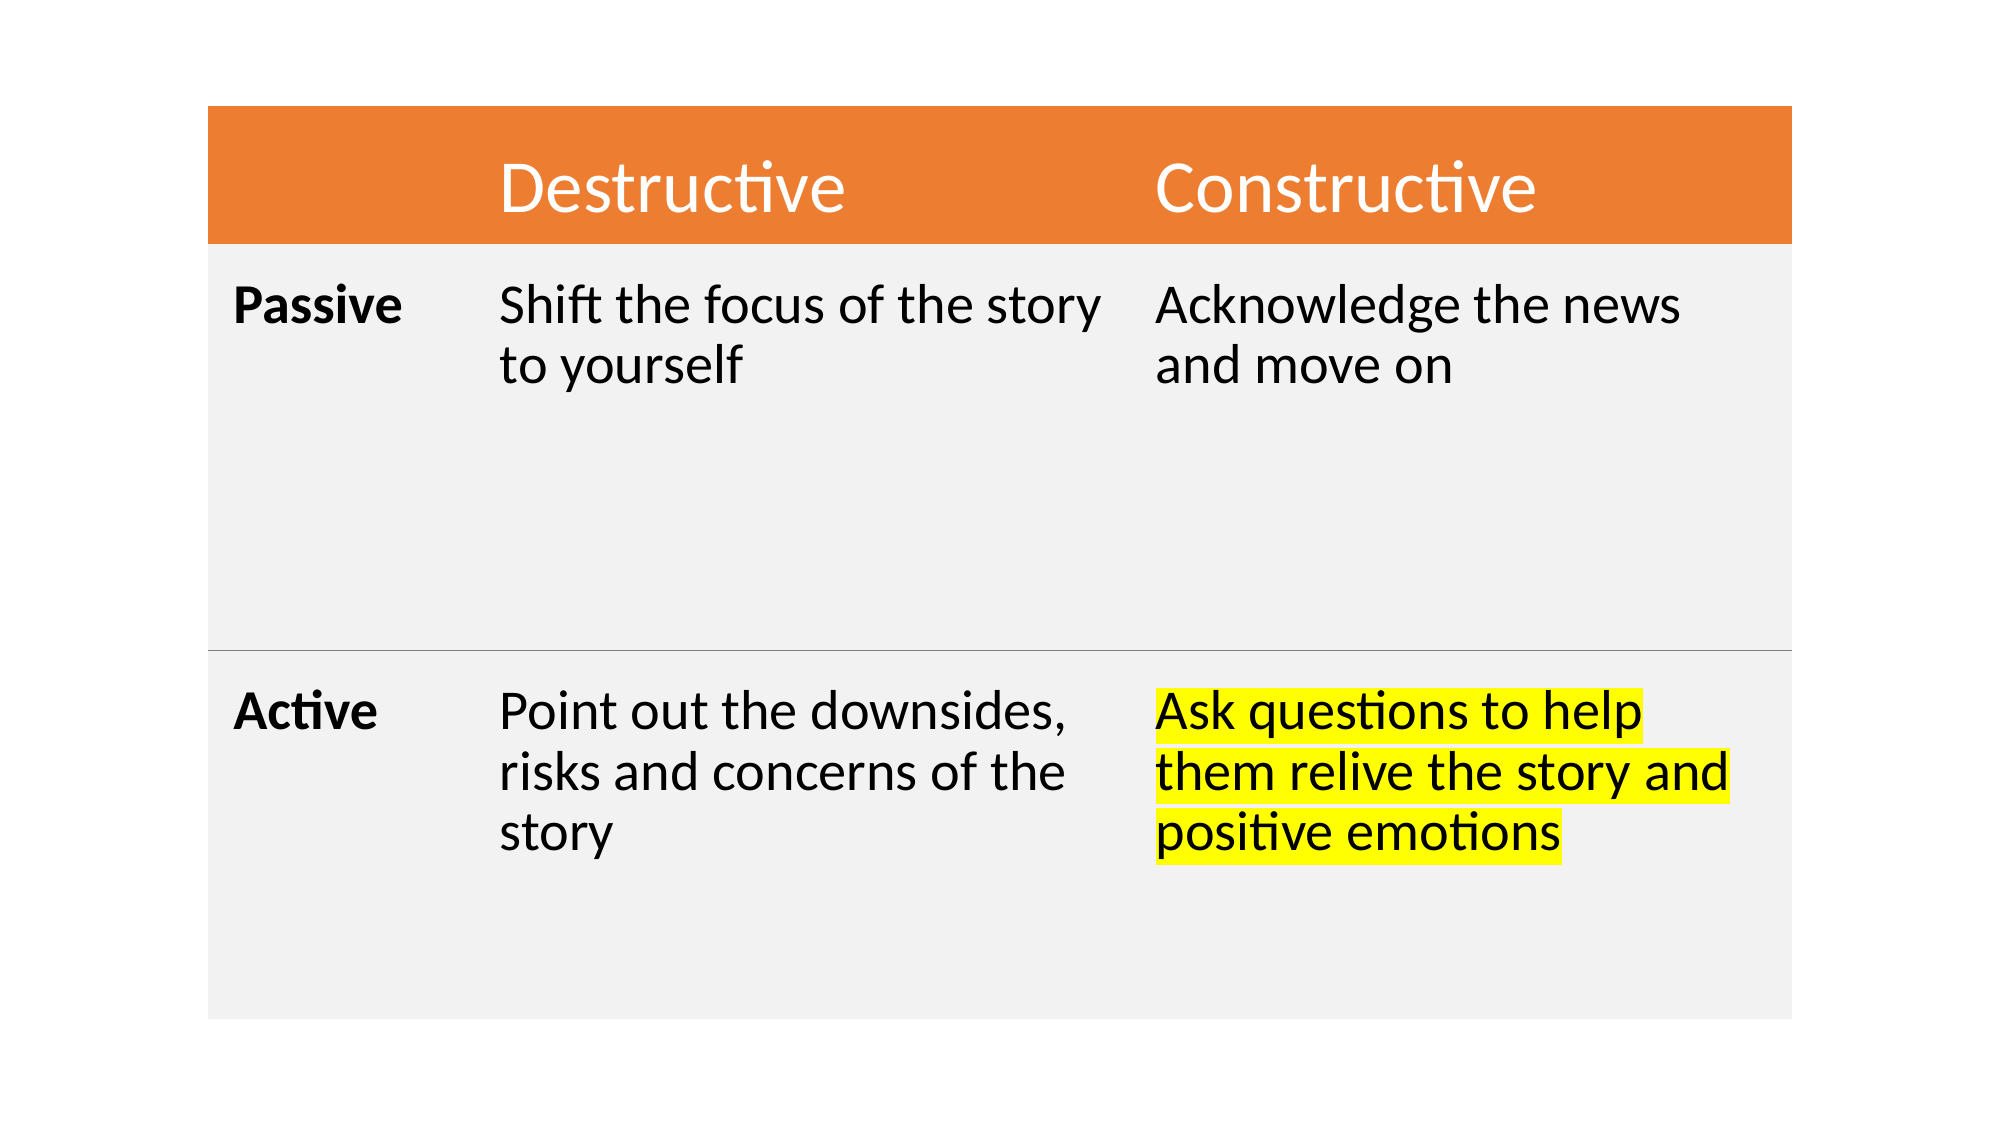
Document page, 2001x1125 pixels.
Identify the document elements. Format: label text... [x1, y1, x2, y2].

table_cell Point out the downsides, risks and concerns of the story [475, 651, 1130, 1019]
table_cell Active [208, 651, 475, 1019]
table_cell Passive [208, 244, 475, 650]
table_cell Shift the focus of the story to yourself [475, 244, 1130, 650]
table_header [208, 106, 475, 244]
table_cell Ask questions to help them relive the story and positive emotions [1130, 651, 1792, 1019]
table_header Constructive [1130, 106, 1792, 244]
table_header Destructive [475, 106, 1130, 244]
table_cell Acknowledge the news and move on [1130, 244, 1792, 650]
